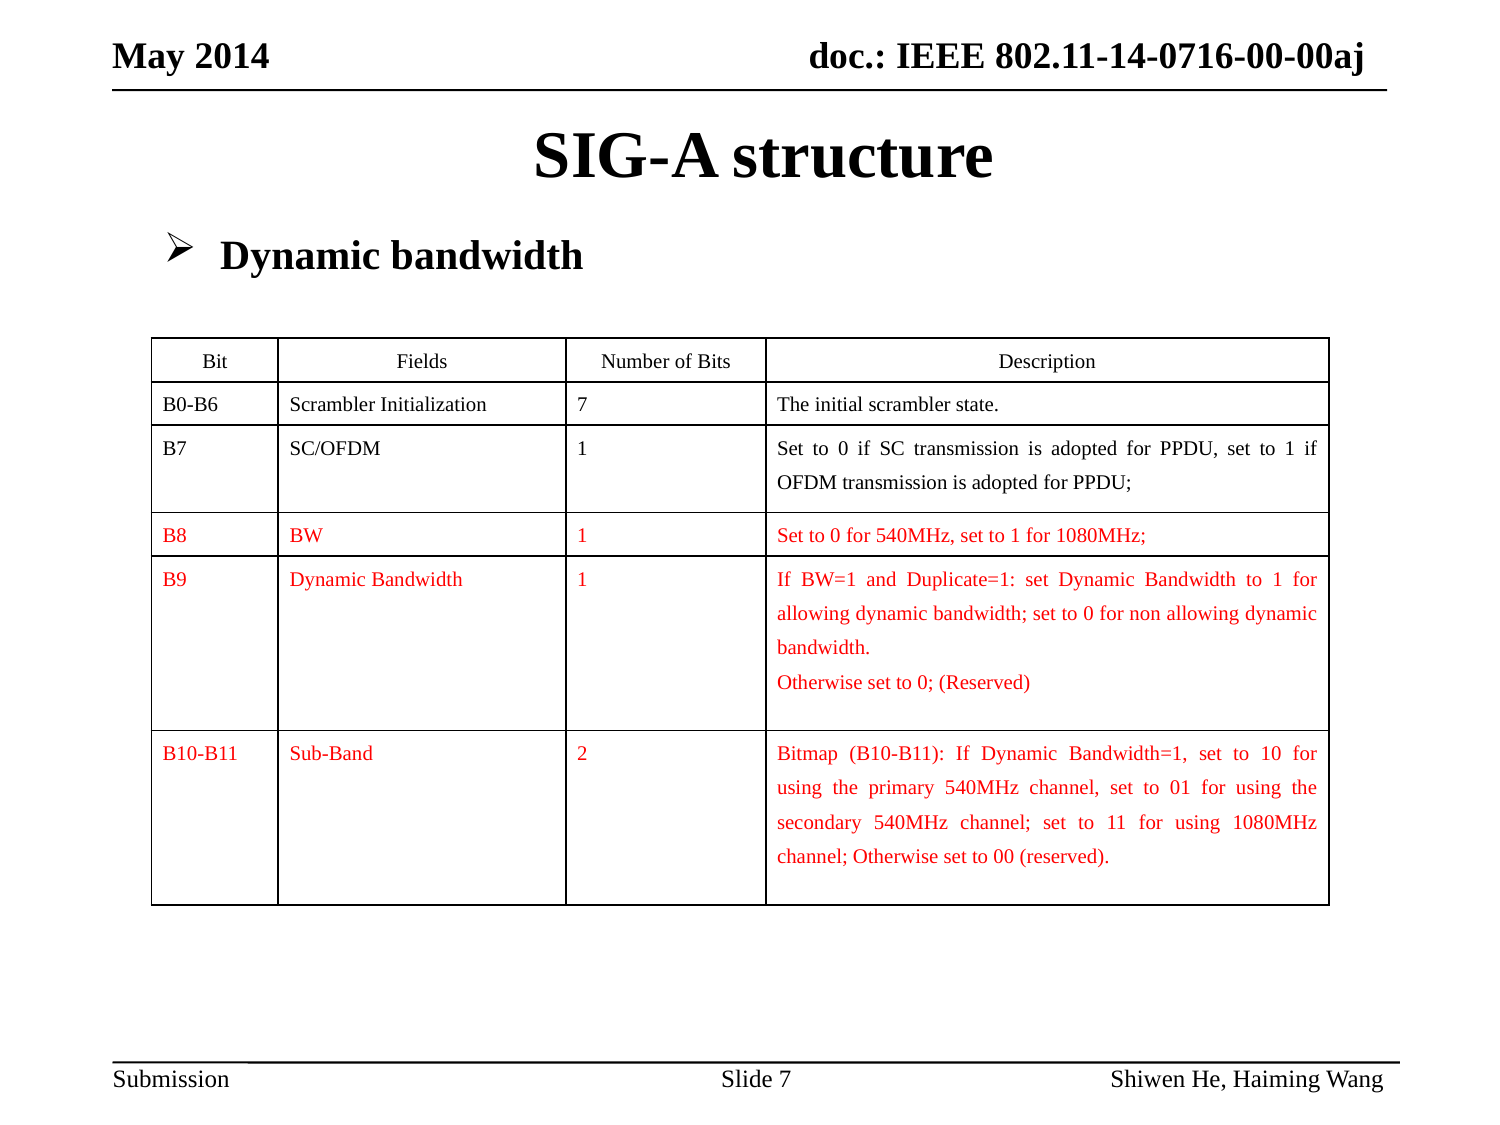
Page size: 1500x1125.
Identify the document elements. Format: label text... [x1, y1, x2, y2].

table_cell 1 [567, 426, 765, 512]
table_cell Bitmap (B10-B11): If Dynamic Bandwidth=1, set to 10 for using the primary 540MHz channel, set to 01 for using the secondary 540MHz channel; set to 11 for using 1080MHz channel; Otherwise set to 00 (reserved). [767, 731, 1328, 904]
table_cell 7 [567, 383, 765, 424]
text_box Slide 7 [675, 1062, 838, 1093]
table_cell B0-B6 [152, 383, 277, 424]
table_header Number of Bits [567, 339, 765, 381]
table_cell Set to 0 for 540MHz, set to 1 for 1080MHz; [767, 513, 1328, 555]
table_header Bit [152, 339, 277, 381]
table_cell B9 [152, 557, 277, 730]
table_cell B8 [152, 513, 277, 555]
table_cell Dynamic Bandwidth [279, 557, 565, 730]
text_box May 2014 [112, 31, 270, 77]
table_cell If BW=1 and Duplicate=1: set Dynamic Bandwidth to 1 for allowing dynamic bandwidth; set to 0 for non allowing dynamic bandwidth. Otherwise set to 0; (Reserved) [767, 557, 1328, 730]
table_cell Set to 0 if SC transmission is adopted for PPDU, set to 1 if OFDM transmission is adopted for PPDU; [767, 426, 1328, 512]
table_header Fields [279, 339, 565, 381]
text_box Dynamic bandwidth [149, 220, 599, 285]
table_cell 1 [567, 513, 765, 555]
text_box SIG-A structure [126, 102, 1402, 278]
table_cell 1 [567, 557, 765, 730]
table_cell Scrambler Initialization [279, 383, 565, 424]
table_cell BW [279, 513, 565, 555]
table_header Description [767, 339, 1328, 381]
table_cell B10-B11 [152, 731, 277, 904]
table_cell The initial scrambler state. [767, 383, 1328, 424]
table_cell B7 [152, 426, 277, 512]
text_box Shiwen He, Haiming Wang [1110, 1062, 1384, 1093]
table_cell SC/OFDM [279, 426, 565, 512]
table_cell 2 [567, 731, 765, 904]
table_cell Sub-Band [279, 731, 565, 904]
